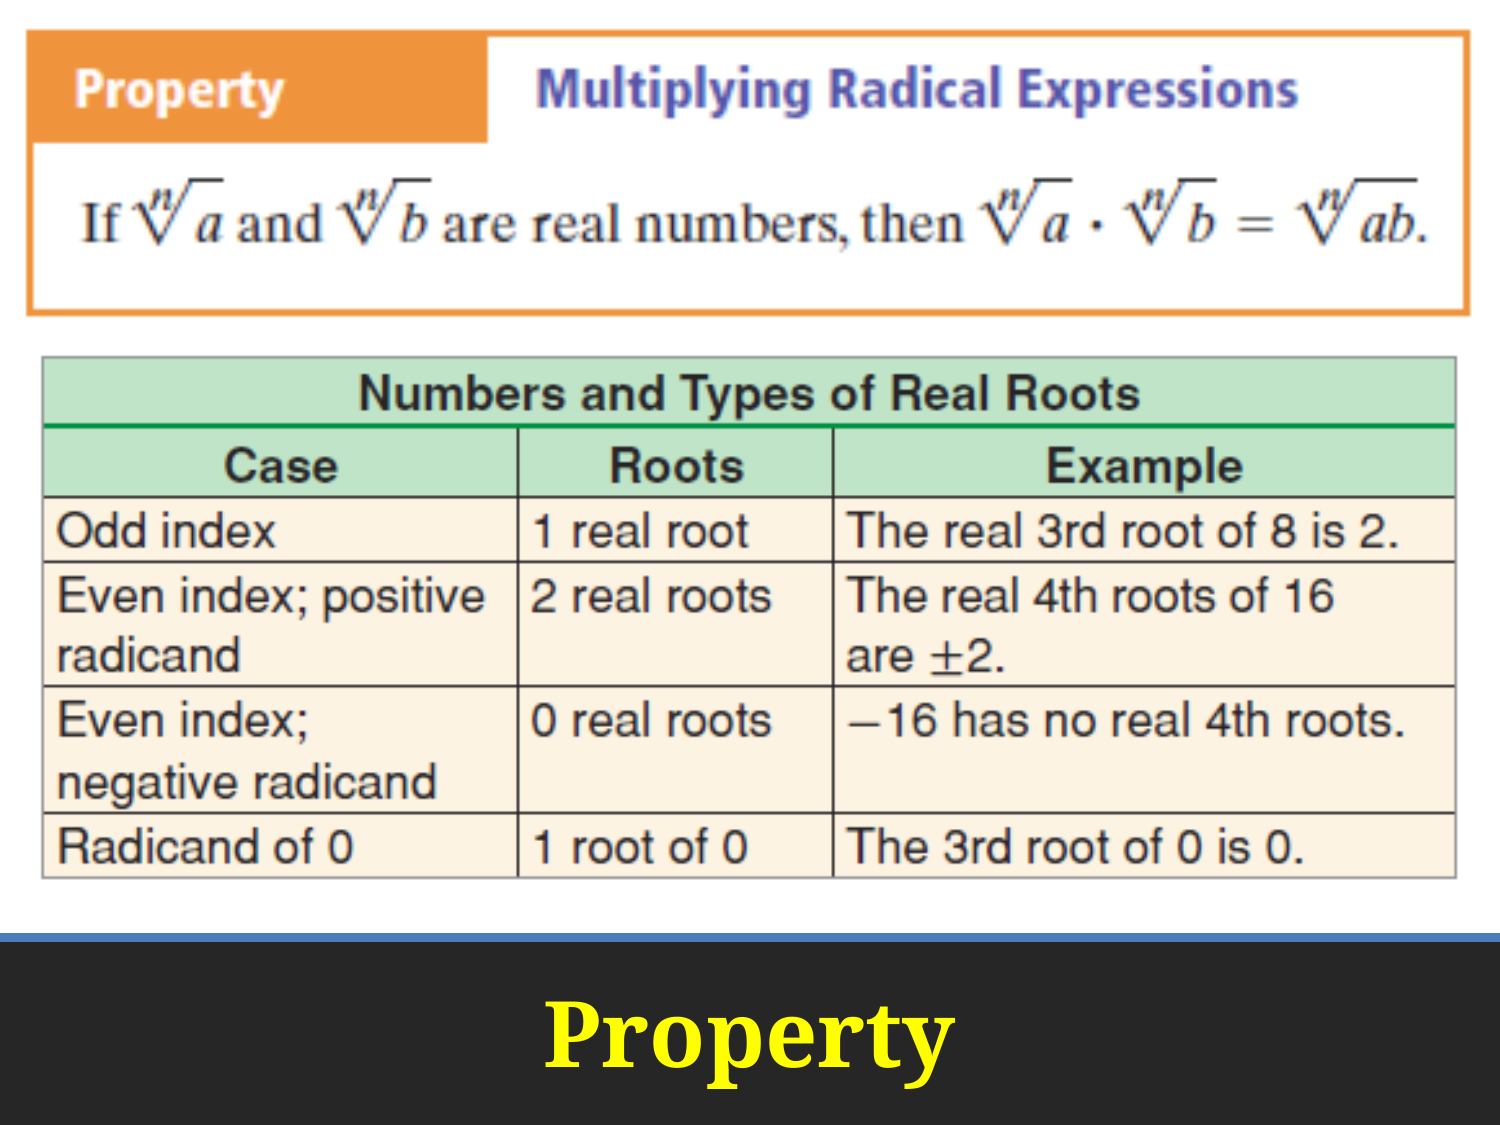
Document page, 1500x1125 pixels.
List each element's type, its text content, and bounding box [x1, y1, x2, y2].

picture [24, 24, 1476, 321]
picture [37, 349, 1463, 885]
title Property [37, 937, 1463, 1125]
